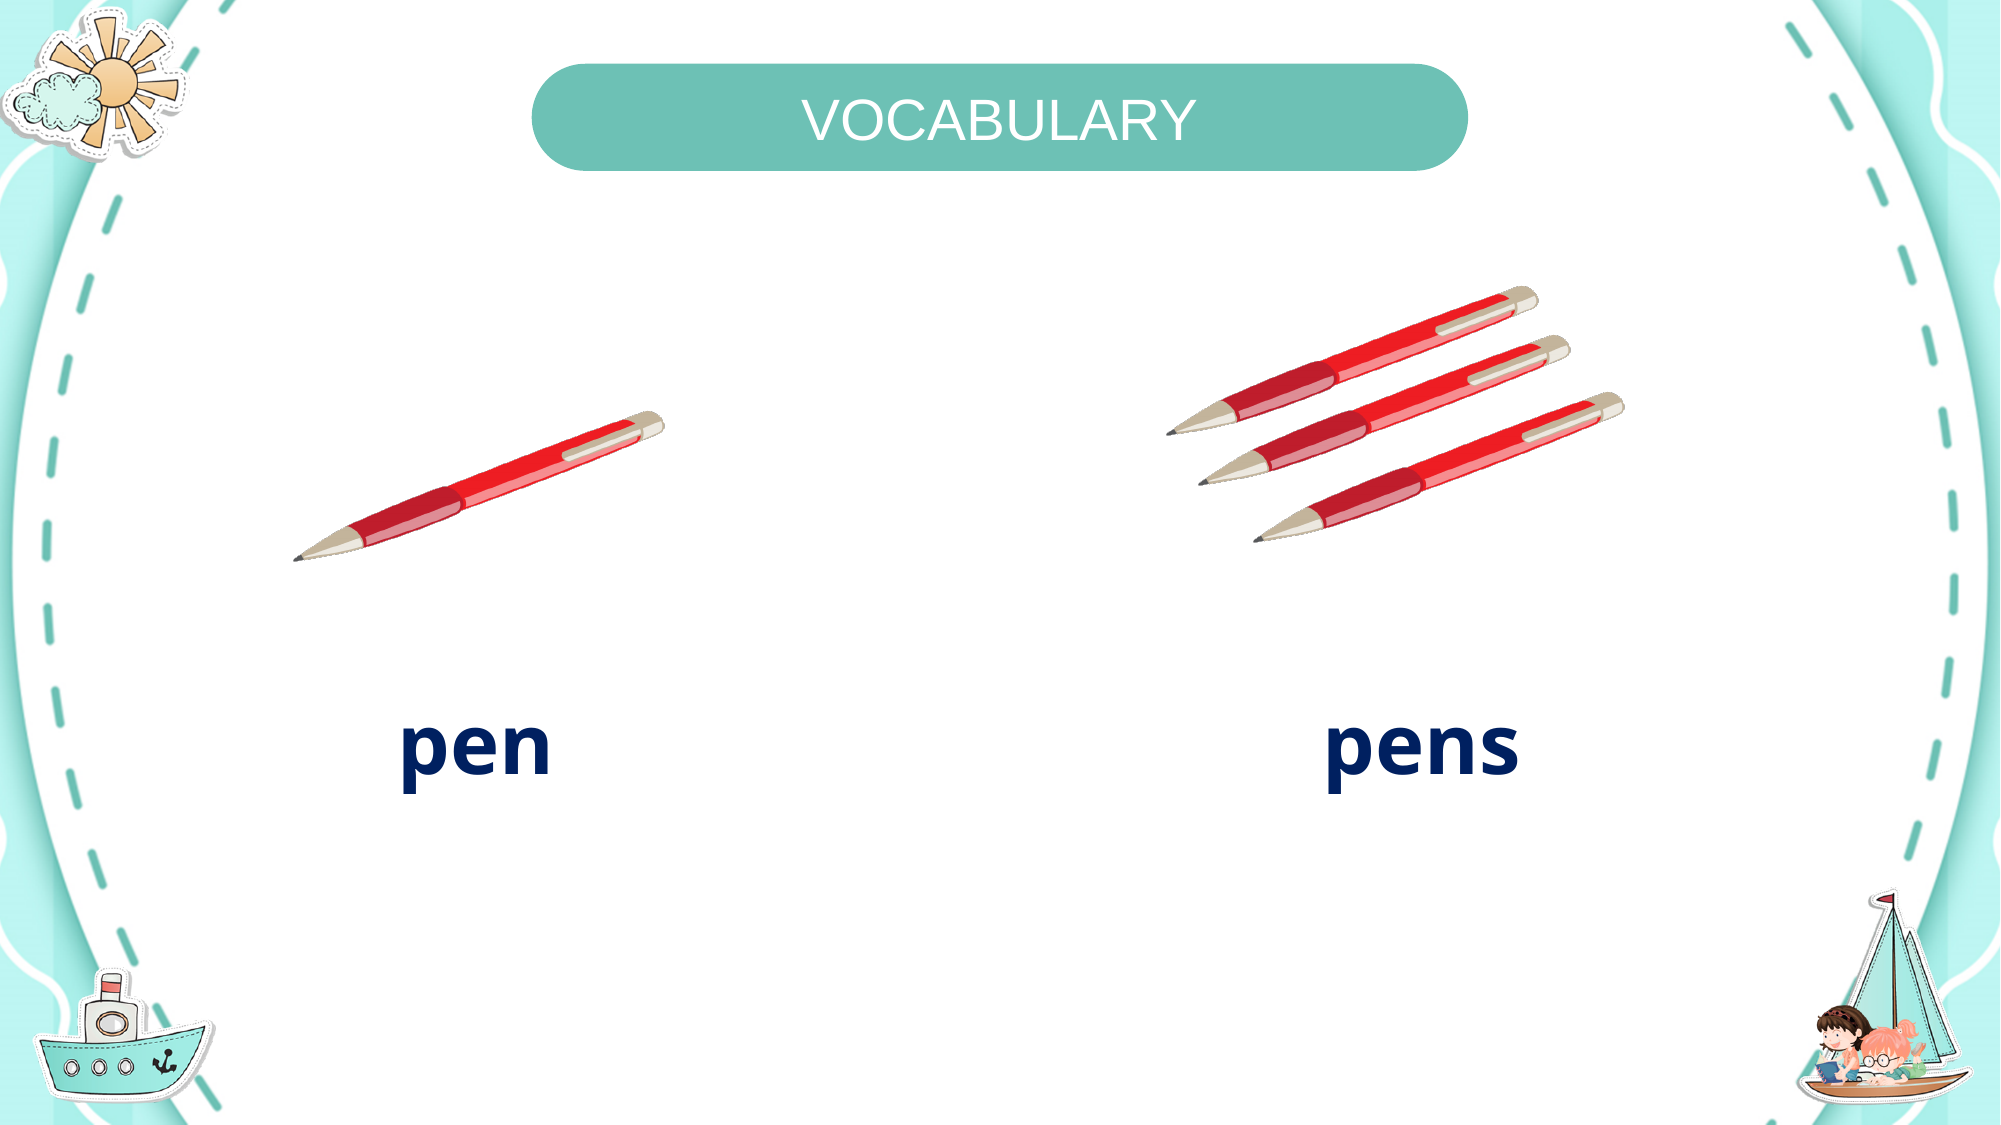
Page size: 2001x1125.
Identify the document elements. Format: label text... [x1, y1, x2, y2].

text_box pens [1195, 639, 1648, 843]
text_box VOCABULARY [531, 63, 1469, 171]
picture [0, 0, 2001, 1125]
text_box pen [250, 639, 702, 843]
